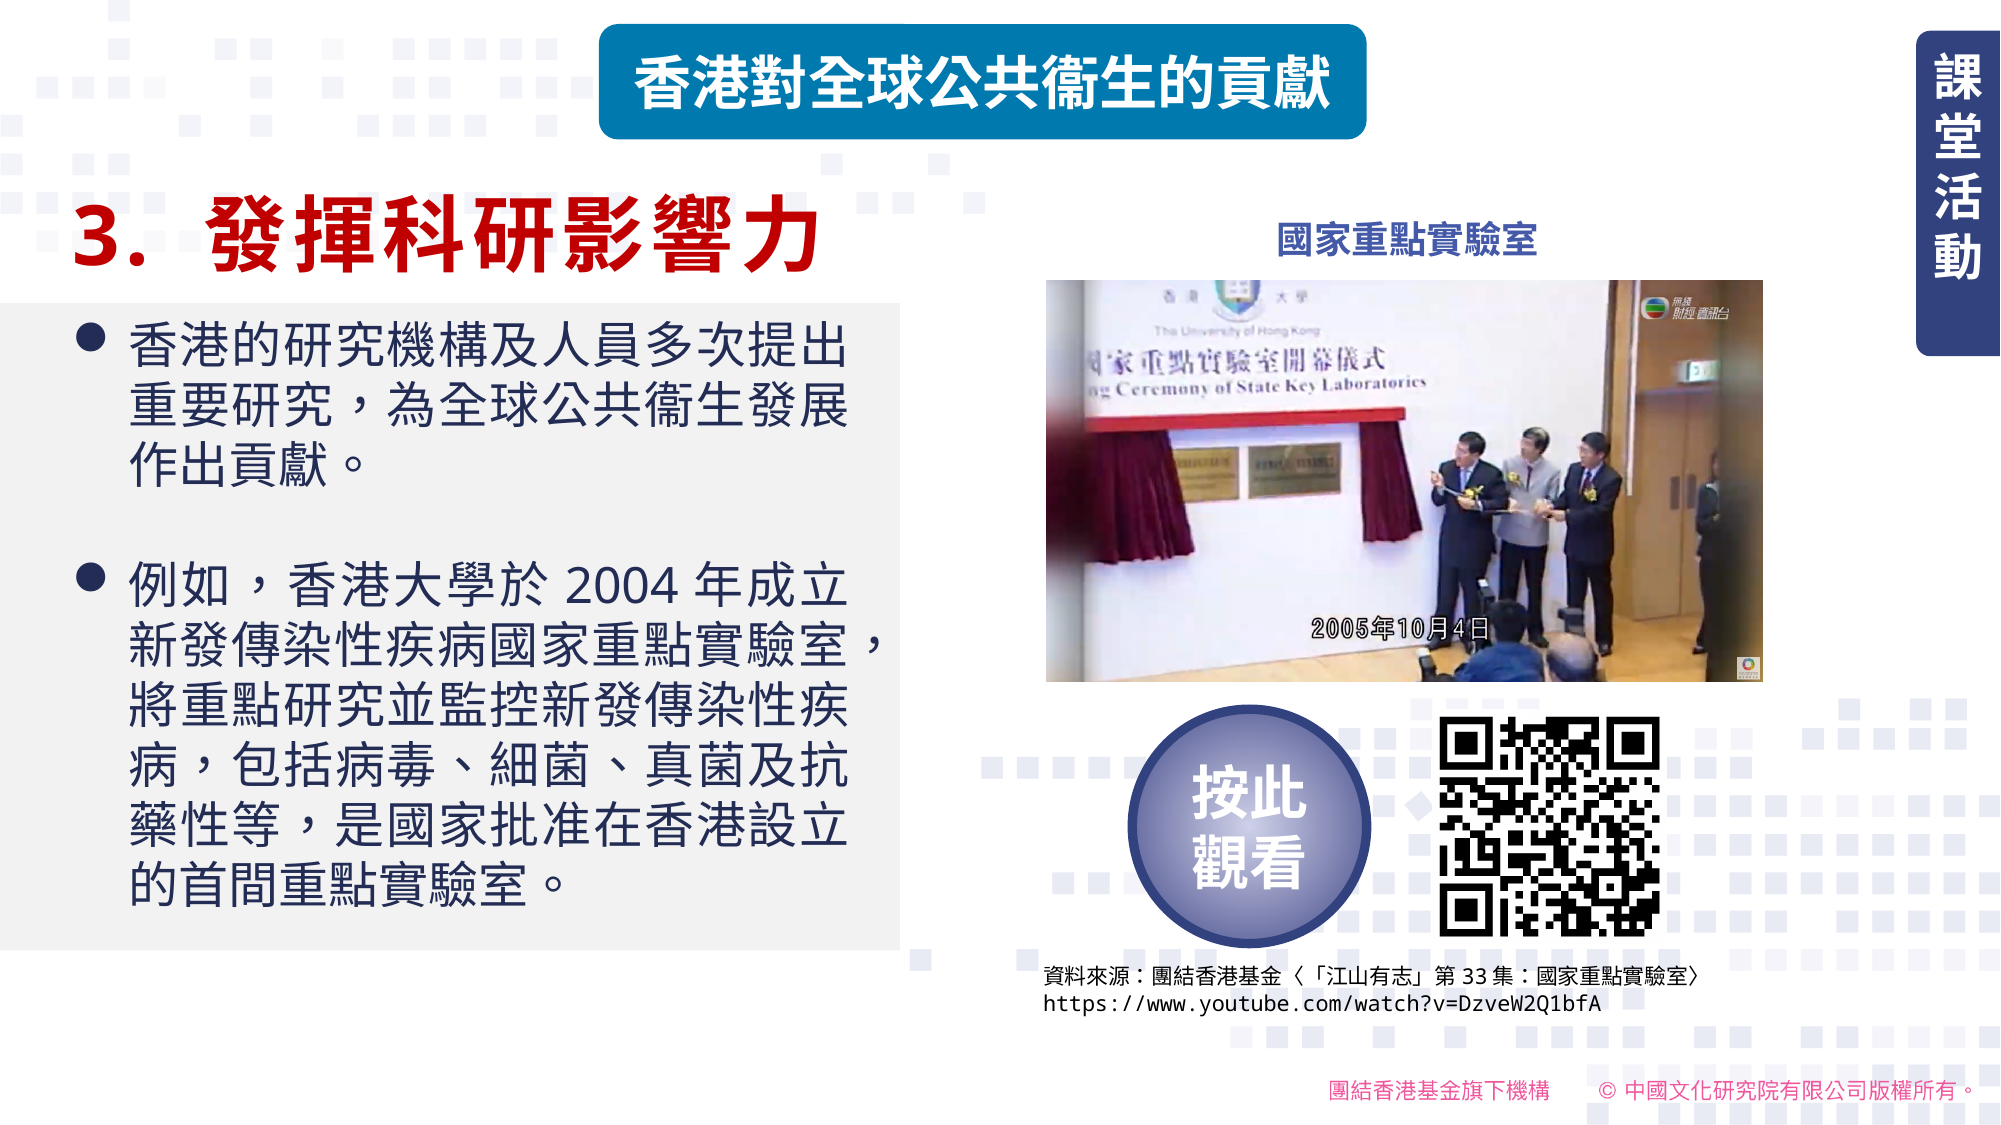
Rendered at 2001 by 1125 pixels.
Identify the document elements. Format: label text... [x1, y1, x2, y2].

text_box 3. 發揮科研影響力 [57, 174, 1916, 290]
text_box 按此觀看 [1132, 709, 1367, 944]
picture [0, 0, 2001, 1125]
text_box 資料來源：團結香港基金〈「江山有志」第33集：國家重點實驗室〉 https://www.youtube.com/watch?v=DzveW2Q1bfA [1028, 955, 1788, 1023]
text_box [1917, 30, 2000, 38]
text_box [0, 303, 900, 951]
text_box 香港對全球公共衞生的貢獻 [597, 22, 1368, 141]
text_box 課堂活動 [1916, 38, 2000, 293]
text_box [1916, 293, 2000, 357]
text_box 香港的研究機構及人員多次提出重要研究，為全球公共衞生發展作出貢獻。 例如，香港大學於2004年成立新發傳染性疾病國家重點實驗室，將重點研究並監控新發傳染性疾病，包括病毒、細菌、真菌及抗藥性等，是國家批准在香港設立的首間重點實驗室。 [57, 306, 865, 922]
text_box 國家重點實驗室 [1067, 208, 1749, 268]
